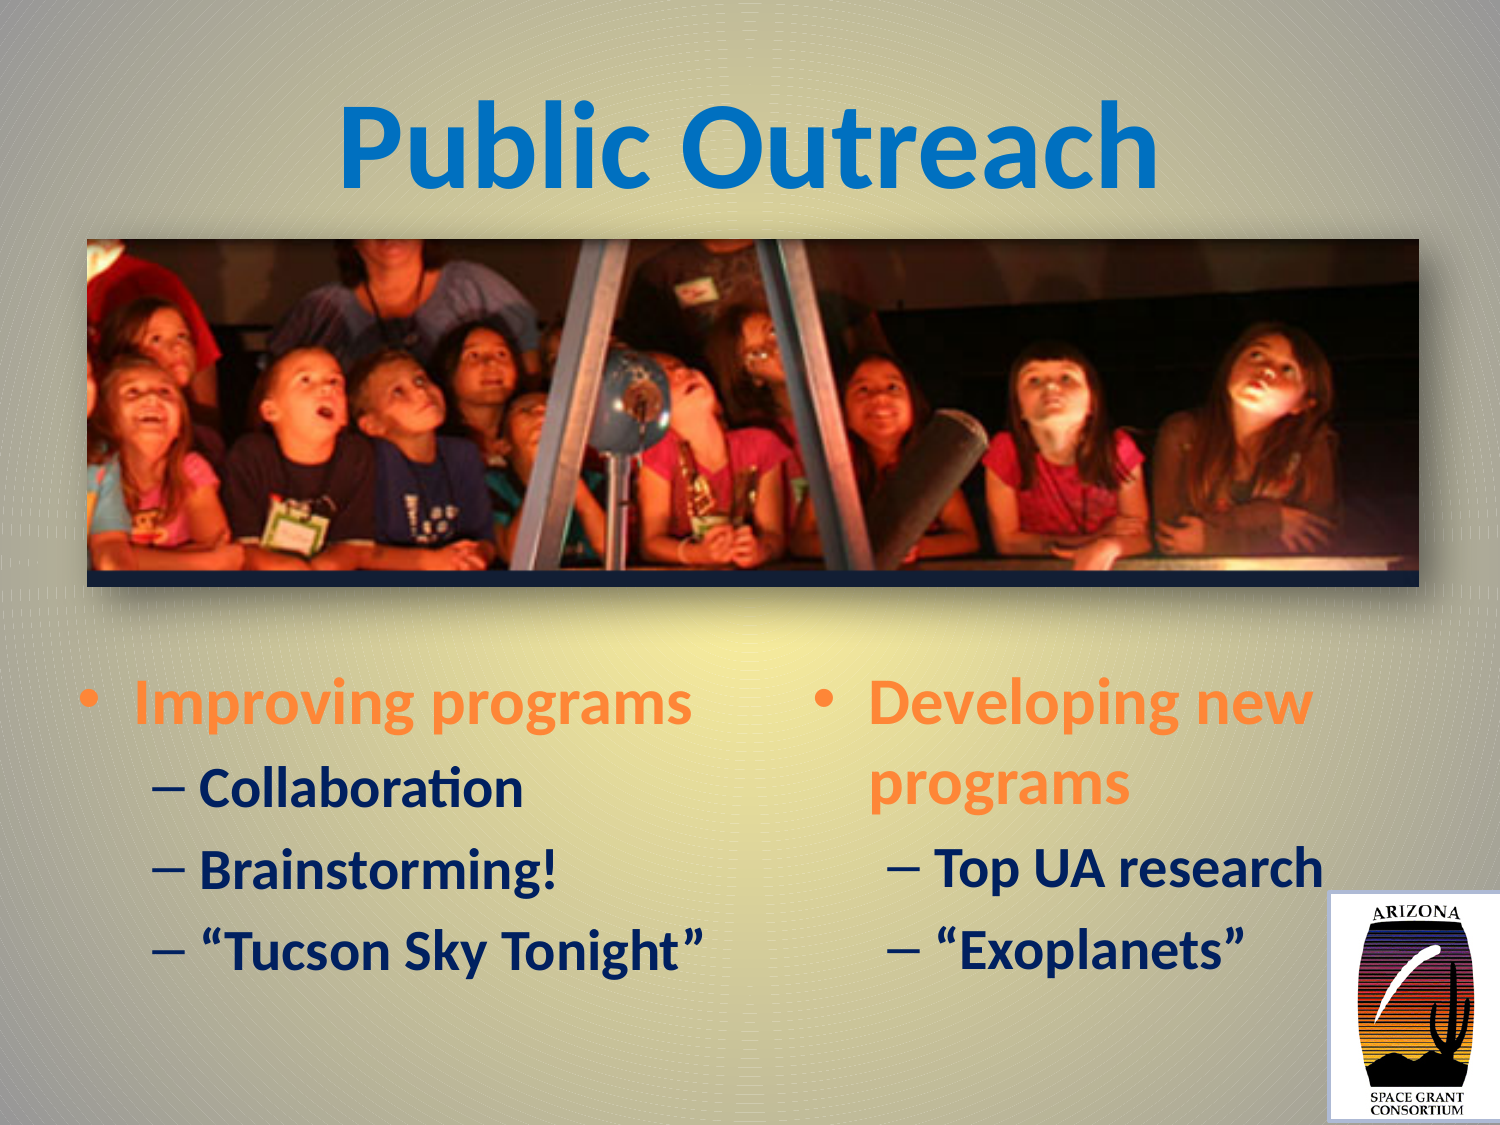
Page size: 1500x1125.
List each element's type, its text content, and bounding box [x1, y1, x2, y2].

title Public Outreach [75, 45, 1425, 233]
picture [87, 239, 1420, 587]
picture [1331, 894, 1500, 1120]
list Improving programs Collaboration Brainstorming! “Tucson Sky Tonight” Developing new programs Top UA research “Exoplanets” [62, 650, 1500, 1125]
